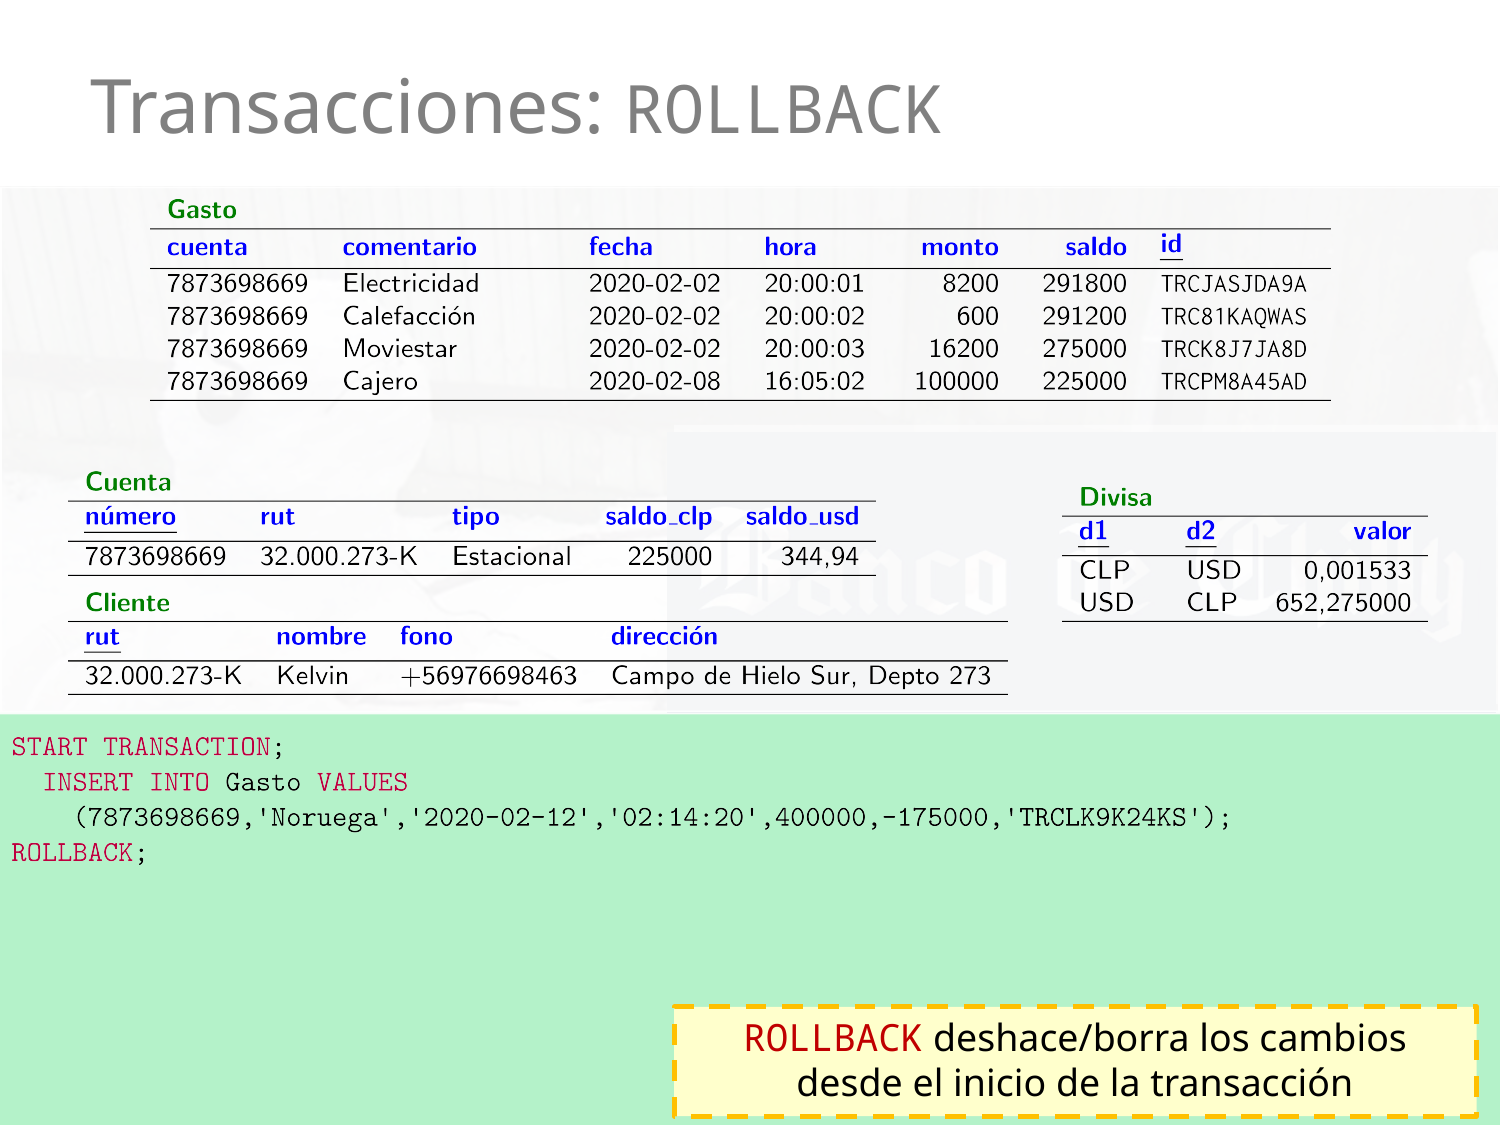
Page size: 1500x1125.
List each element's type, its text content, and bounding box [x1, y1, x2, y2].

picture [12, 737, 1228, 865]
text_box [0, 718, 1500, 1125]
title Transacciones: ROLLBACK [75, 45, 1425, 163]
text_box ROLLBACK deshace/borra los cambios desde el inicio de la transacción [674, 1006, 1477, 1117]
picture [0, 185, 1500, 713]
